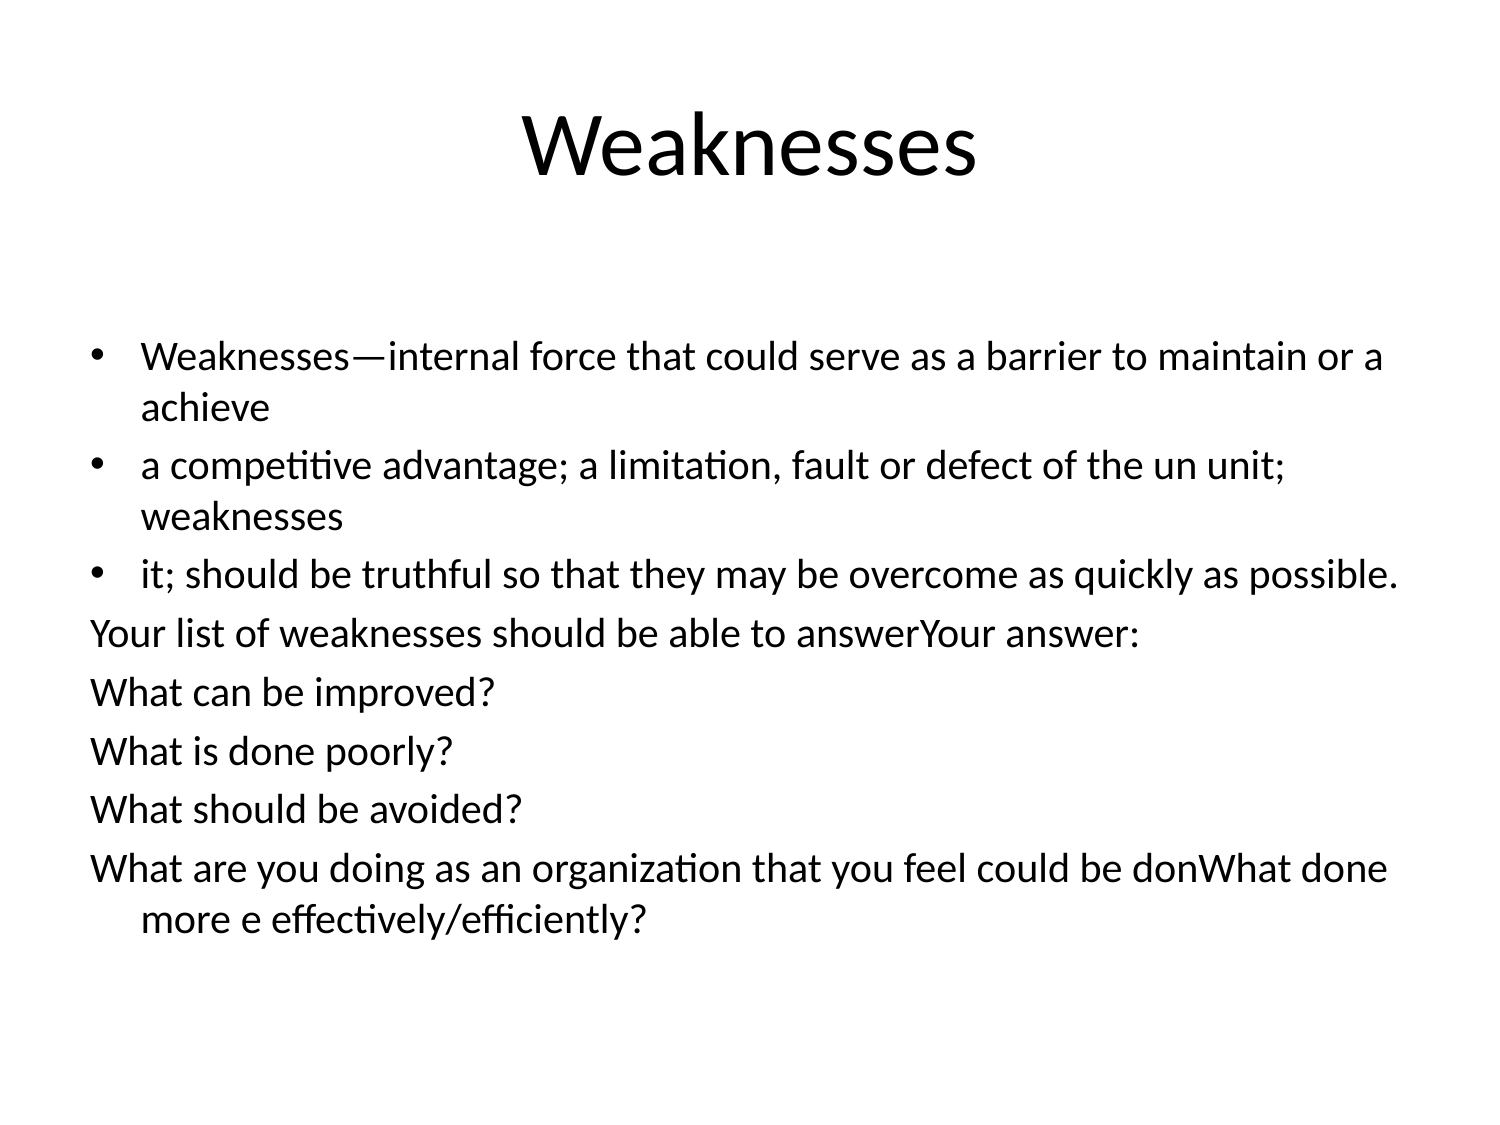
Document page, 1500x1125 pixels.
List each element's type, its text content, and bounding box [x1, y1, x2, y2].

title Weaknesses [75, 45, 1425, 233]
list Weaknesses—internal force that could serve as a barrier to maintain or a achieve a competitive advantage; a limitation, fault or defect of the un unit; weaknesses it; should be truthful so that they may be overcome as quickly as possible. Your list of weaknesses should be able to answerYour answer: What can be improved? What is done poorly? What should be avoided? What are you doing as an organization that you feel could be donWhat done more e effectively/efficiently? [75, 262, 1425, 1005]
